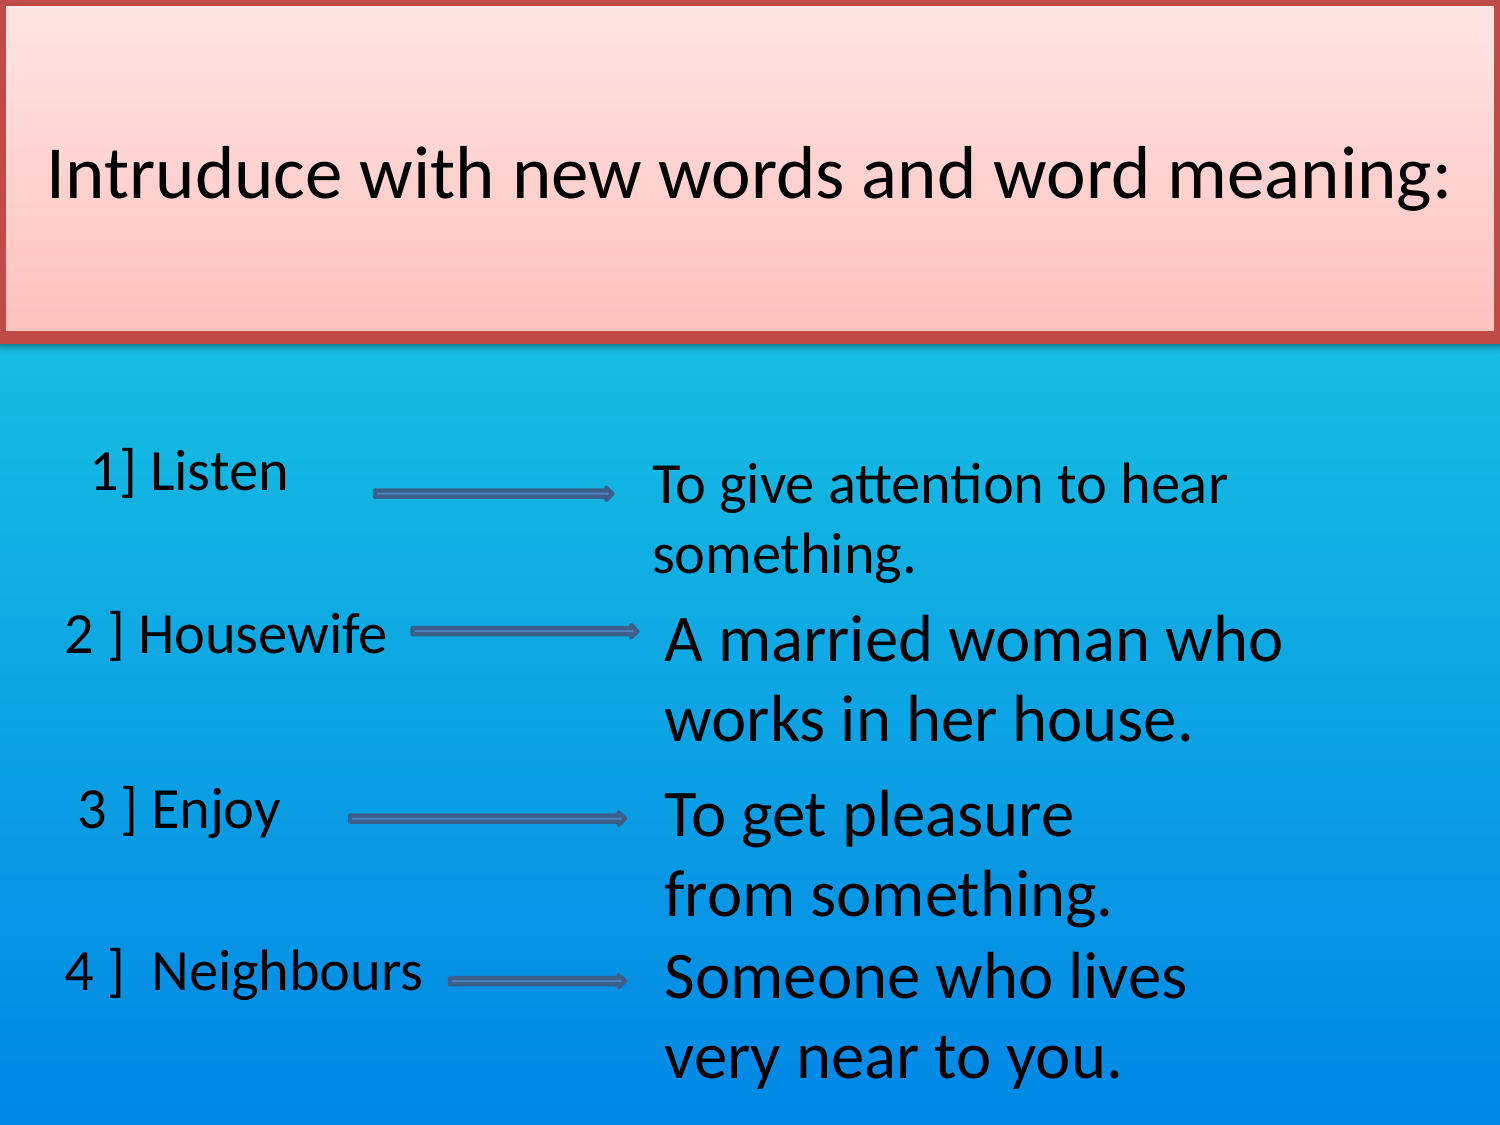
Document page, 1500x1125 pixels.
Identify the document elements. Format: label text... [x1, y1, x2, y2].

text_box [447, 972, 628, 990]
text_box [410, 622, 640, 640]
text_box 4 ] Neighbours [50, 924, 465, 1010]
text_box 1] Listen [75, 425, 481, 510]
text_box Someone who lives very near to you. [649, 924, 1248, 1125]
text_box To give attention to hear something. [637, 437, 1472, 593]
text_box 3 ] Enjoy [62, 762, 413, 848]
text_box Intruduce with new words and word meaning: [0, 0, 1500, 338]
text_box To get pleasure from something. [649, 762, 1178, 924]
text_box [372, 485, 615, 502]
text_box [347, 810, 628, 827]
text_box 2 ] Housewife [49, 587, 445, 673]
text_box A married woman who works in her house. [650, 587, 1343, 843]
